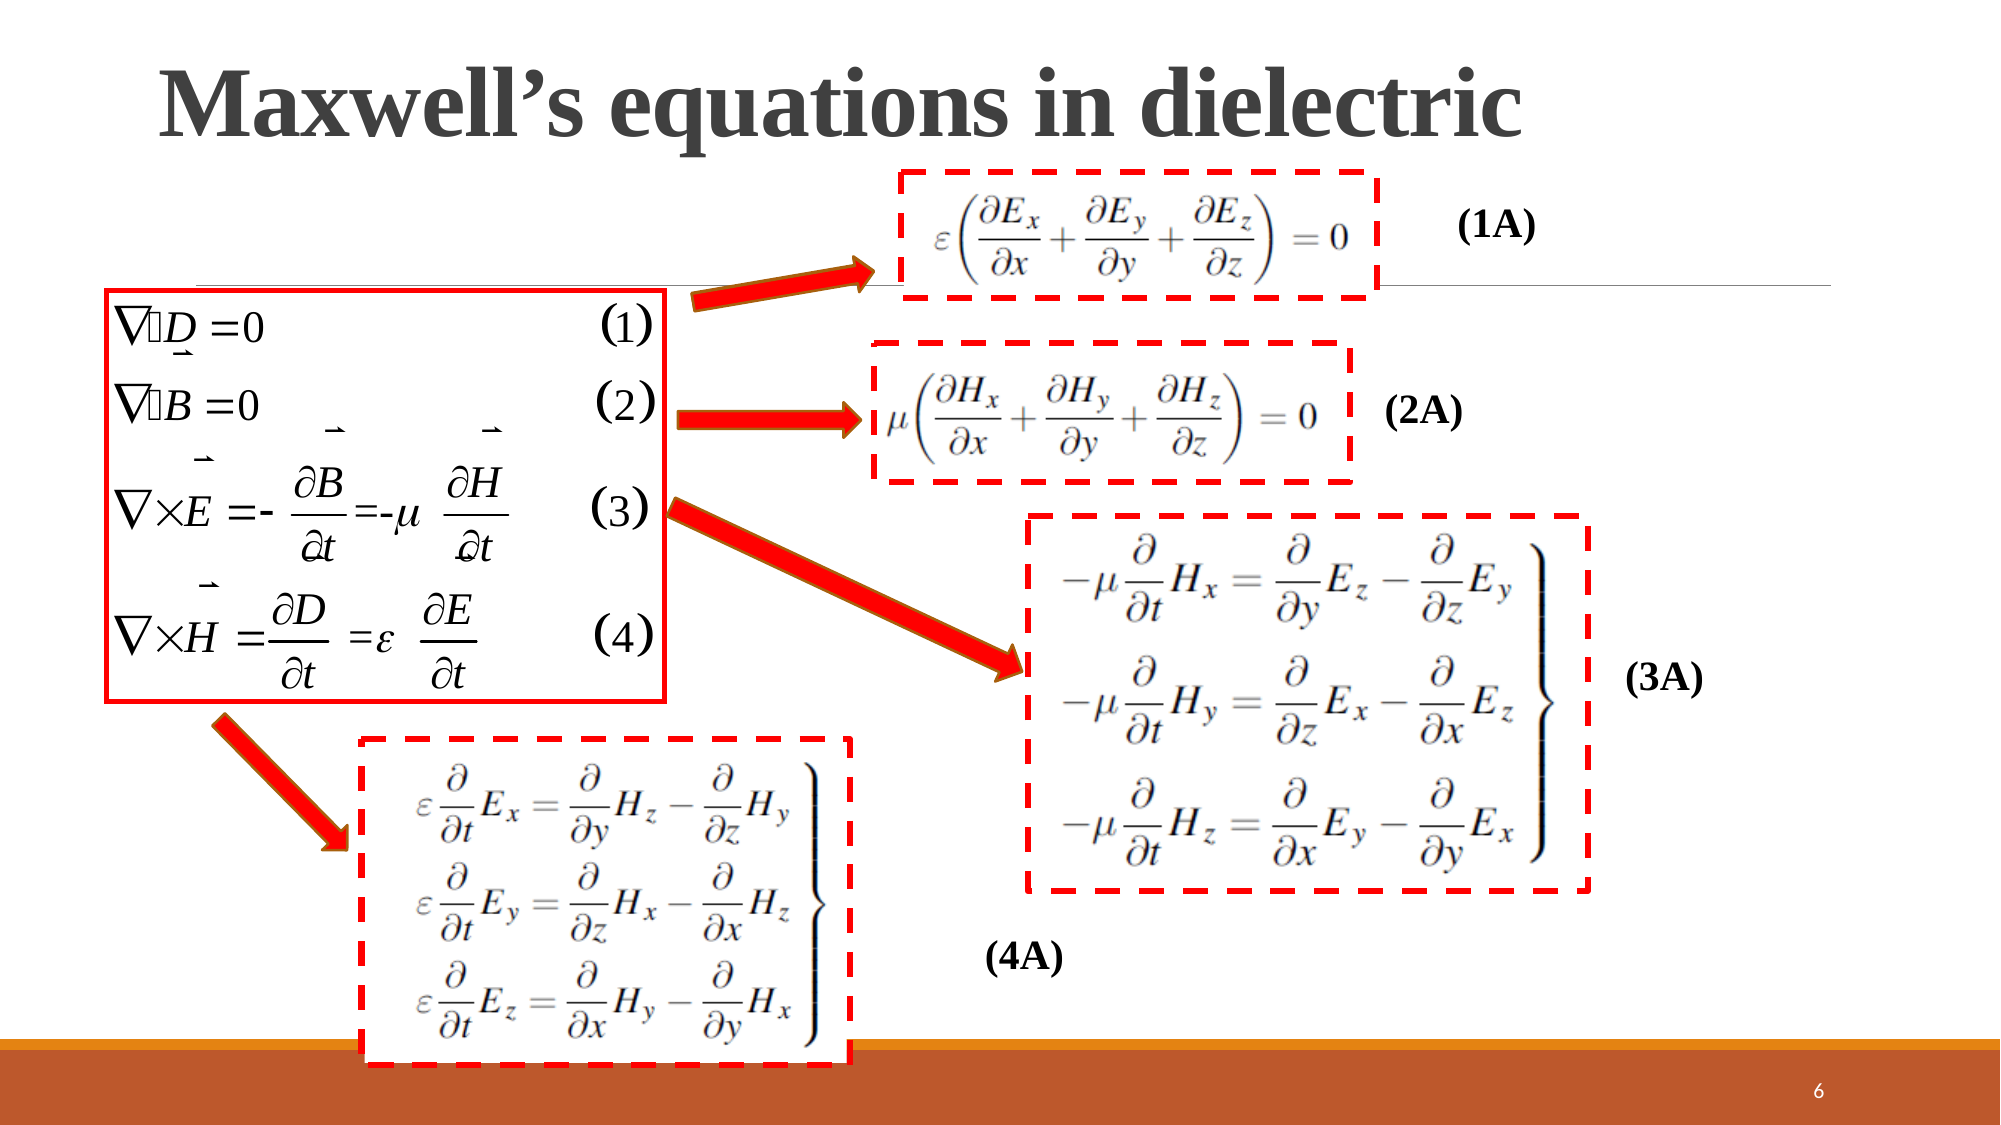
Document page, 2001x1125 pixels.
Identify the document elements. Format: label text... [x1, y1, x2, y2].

slide_number 6 [1624, 1059, 1840, 1120]
text_box [676, 401, 863, 439]
text_box [690, 255, 875, 313]
text_box [670, 496, 1024, 683]
text_box (4A) [970, 920, 1092, 986]
text_box [211, 712, 349, 852]
title Maxwell’s equations in dielectric [143, 0, 1794, 165]
text_box (3A) [1610, 641, 1732, 707]
text_box (2A) [1369, 374, 1492, 439]
picture [903, 174, 1375, 296]
picture [1030, 518, 1586, 889]
text_box (1A) [1442, 188, 1565, 253]
picture [876, 345, 1348, 480]
picture [363, 741, 848, 1063]
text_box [108, 292, 663, 700]
